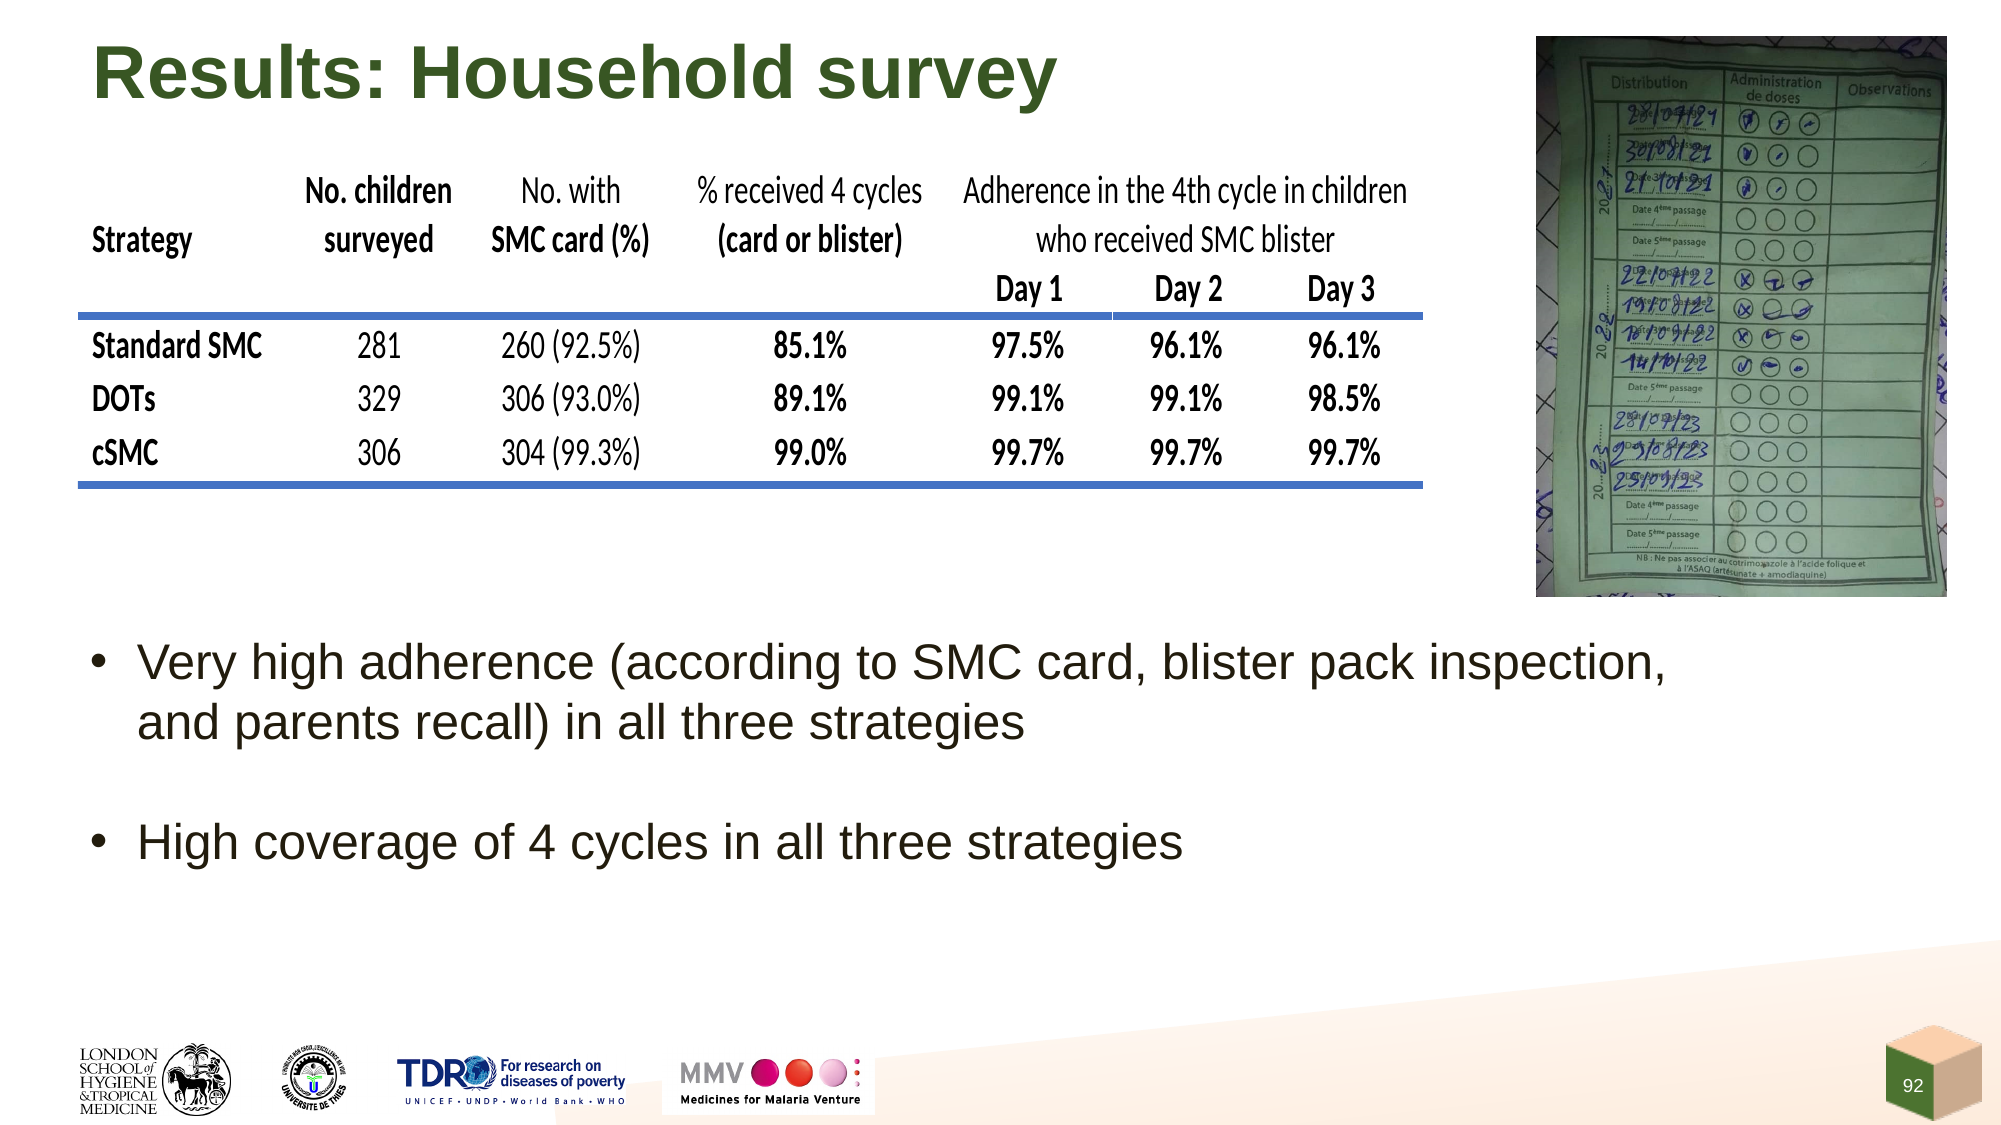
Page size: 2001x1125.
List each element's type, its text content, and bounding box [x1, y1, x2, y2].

picture [77, 36, 1947, 597]
title Results: Household survey [77, 26, 1938, 165]
slide_number 92 [1844, 1055, 1939, 1115]
picture [1886, 1025, 1982, 1121]
picture [662, 1047, 875, 1115]
picture [80, 1043, 626, 1116]
text_box Very high adherence (according to SMC card, blister pack inspection, and parents recall) in all three strategies High coverage of 4 cycles in all three strategies [75, 622, 1769, 923]
